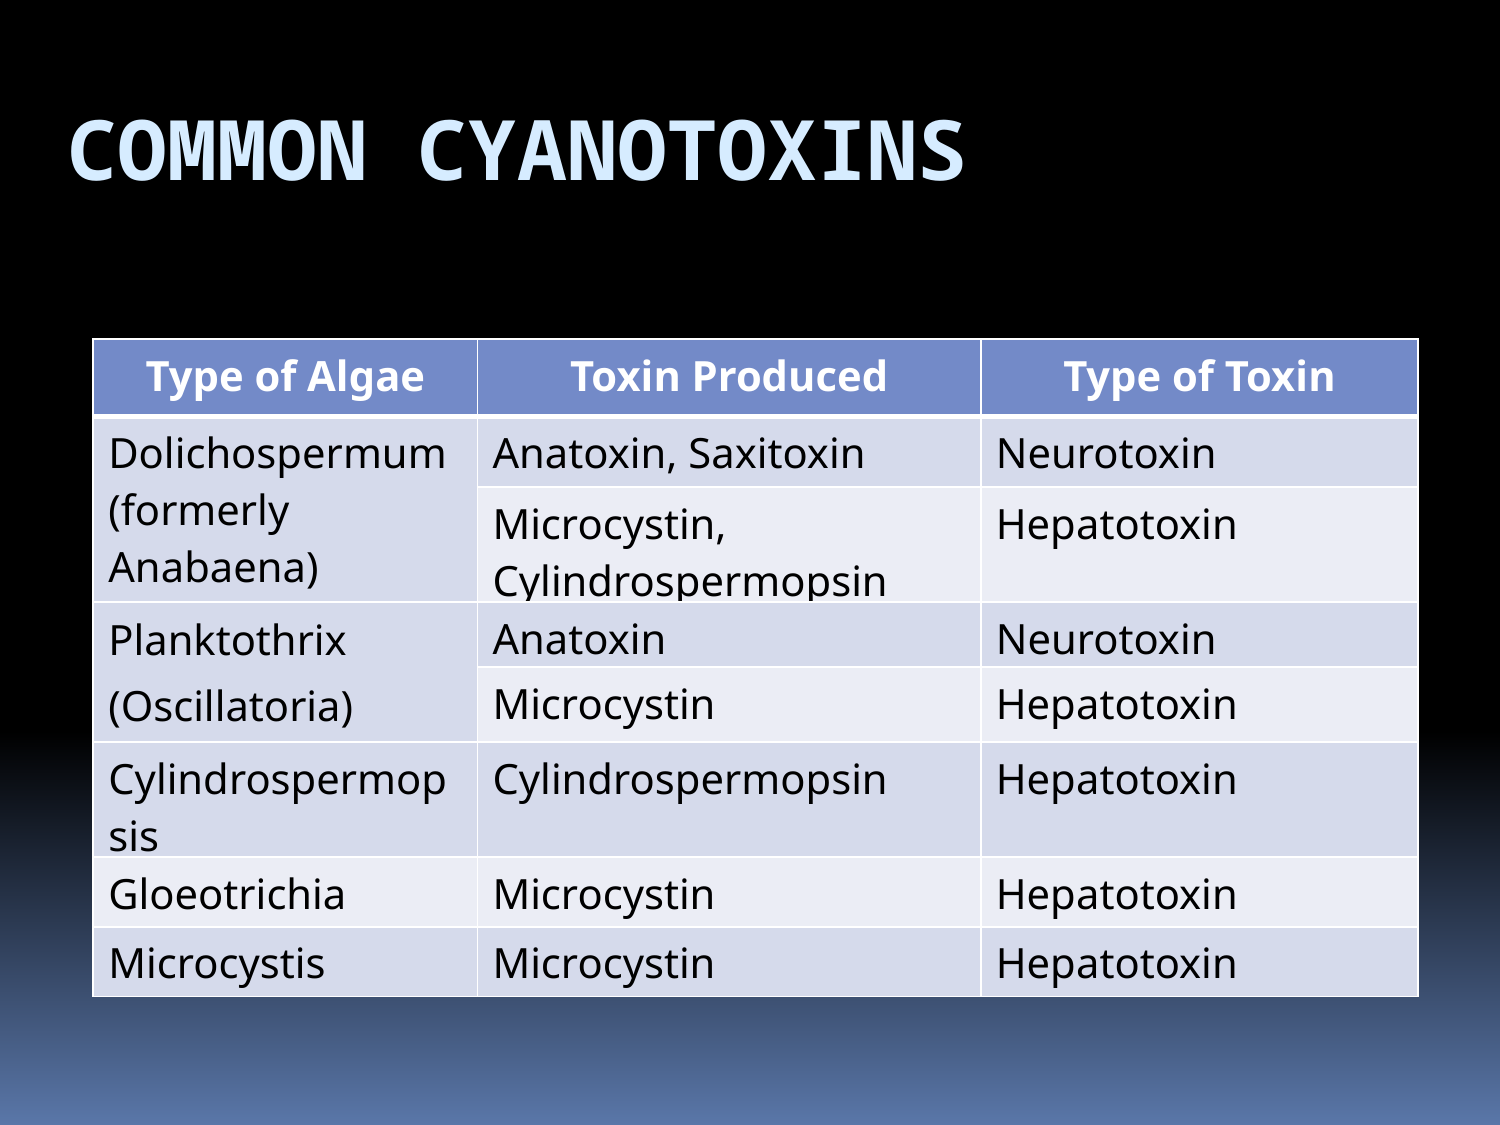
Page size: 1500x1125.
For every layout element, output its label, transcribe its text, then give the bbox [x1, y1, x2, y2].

table_cell Hepatotoxin [982, 858, 1417, 926]
table_cell Microcystin [478, 668, 980, 741]
table_cell Microcystin [478, 858, 980, 926]
table_cell Cylindrospermopsin [478, 743, 980, 856]
table_cell Gloeotrichia [94, 858, 477, 926]
table_cell Planktothrix (Oscillatoria) [94, 603, 477, 741]
table_cell Microcystin [478, 928, 980, 996]
table_cell Anatoxin [478, 603, 980, 666]
table_cell Neurotoxin [982, 419, 1417, 486]
table_cell Hepatotoxin [982, 488, 1417, 601]
text_box Common Cyanotoxins [53, 90, 1441, 205]
table_cell Microcystin, Cylindrospermopsin [478, 488, 980, 601]
table_cell Neurotoxin [982, 603, 1417, 666]
table_cell Microcystis [94, 928, 477, 996]
table_header Type of Toxin [982, 340, 1417, 414]
table_cell Hepatotoxin [982, 668, 1417, 741]
table_cell Anatoxin, Saxitoxin [478, 419, 980, 486]
table_header Type of Algae [94, 340, 477, 414]
table_cell Hepatotoxin [982, 928, 1417, 996]
table_cell Hepatotoxin [982, 743, 1417, 856]
table_cell Cylindrospermopsis [94, 743, 477, 856]
table_cell Dolichospermum (formerly Anabaena) [94, 419, 477, 601]
table_header Toxin Produced [478, 340, 980, 414]
